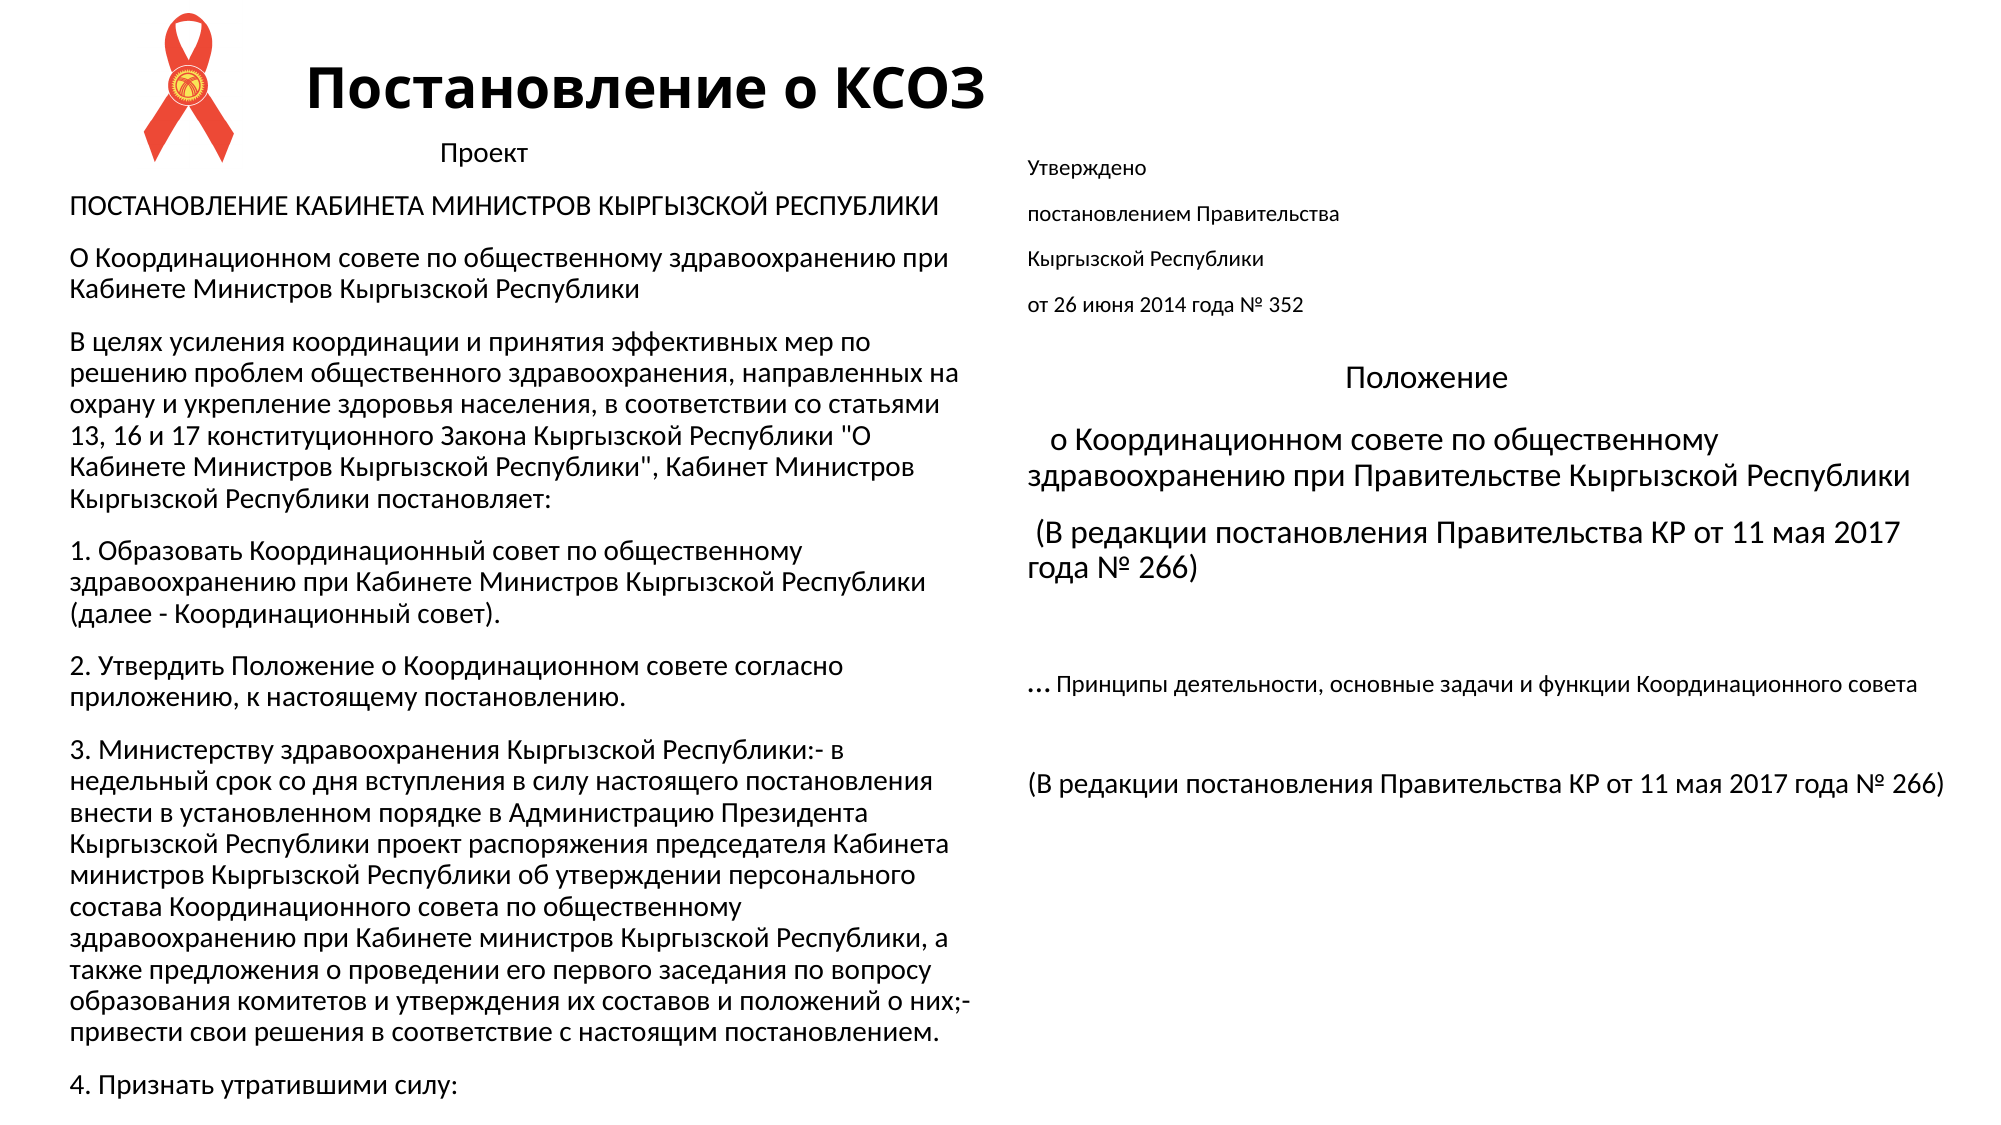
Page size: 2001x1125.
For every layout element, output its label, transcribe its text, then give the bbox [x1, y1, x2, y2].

picture [137, 0, 243, 169]
title Постановление о КСОЗ [290, 45, 1863, 131]
list Проект ПОСТАНОВЛЕНИЕ КАБИНЕТА МИНИСТРОВ КЫРГЫЗСКОЙ РЕСПУБЛИКИ О Координационном совете по общественному здравоохранению при Кабинете Министров Кыргызской Республики В целях усиления координации и принятия эффективных мер по решению проблем общественного здравоохранения, направленных на охрану и укрепление здоровья населения, в соответствии со статьями 13, 16 и 17 конституционного Закона Кыргызской Республики "О Кабинете Министров Кыргызской Республики", Кабинет Министров Кыргызской Республики постановляет: 1. Образовать Координационный совет по общественному здравоохранению при Кабинете Министров Кыргызской Республики (далее - Координационный совет). 2. Утвердить Положение о Координационном совете согласно приложению, к настоящему постановлению. 3. Министерству здравоохранения Кыргызской Республики:- в недельный срок со дня вступления в силу настоящего постановления внести в установленном порядке в Администрацию Президента Кыргызской Республики проект распоряжения председателя Кабинета министров Кыргызской Республики об утверждении персонального состава Координационного совета по общественному здравоохранению при Кабинете министров Кыргызской Республики, а также предложения о проведении его первого заседания по вопросу образования комитетов и утверждения их составов и положений о них;- привести свои решения в соответствие с настоящим постановлением. 4. Признать утратившими силу: [54, 130, 988, 1125]
list Утверждено постановлением Правительства Кыргызской Республики от 26 июня 2014 года № 352 Положение о Координационном совете по общественному здравоохранению при Правительстве Кыргызской Республики (В редакции постановления Правительства КР от 11 мая 2017 года № 266) … Принципы деятельности, основные задачи и функции Координационного совета (В редакции постановления Правительства КР от 11 мая 2017 года № 266) [1012, 148, 1968, 1094]
